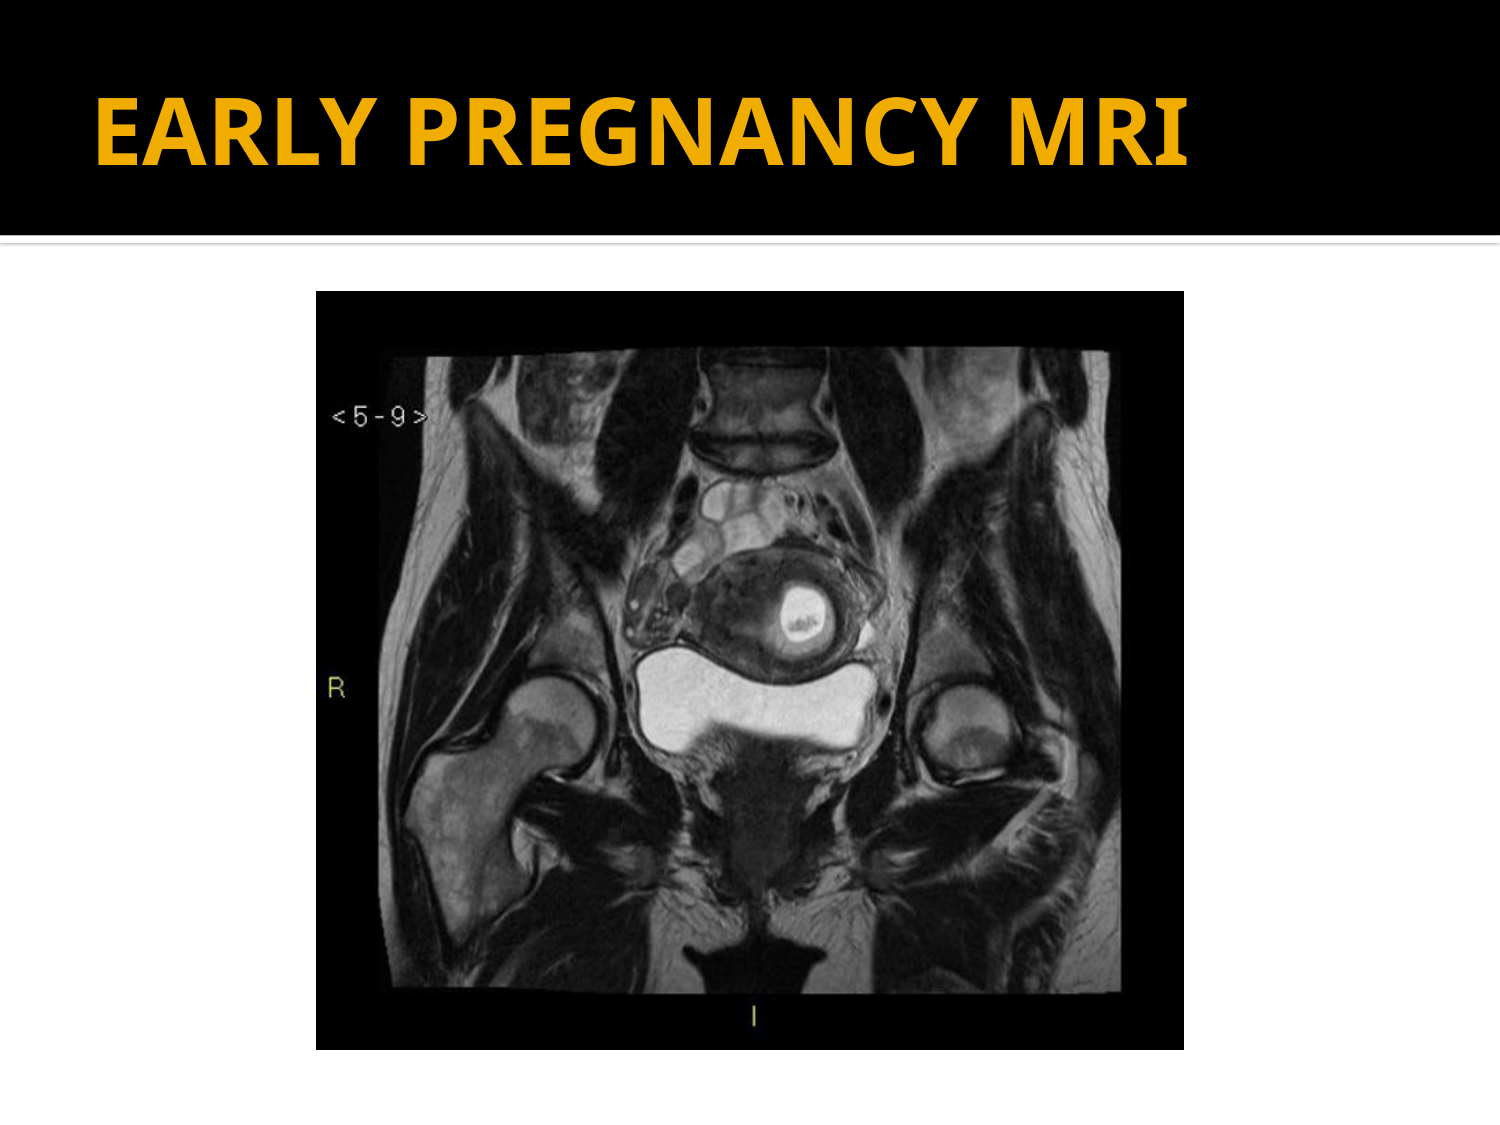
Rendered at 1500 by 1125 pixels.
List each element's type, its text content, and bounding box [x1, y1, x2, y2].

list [316, 291, 1184, 1050]
title Early pregnancy MRI [75, 25, 1425, 231]
